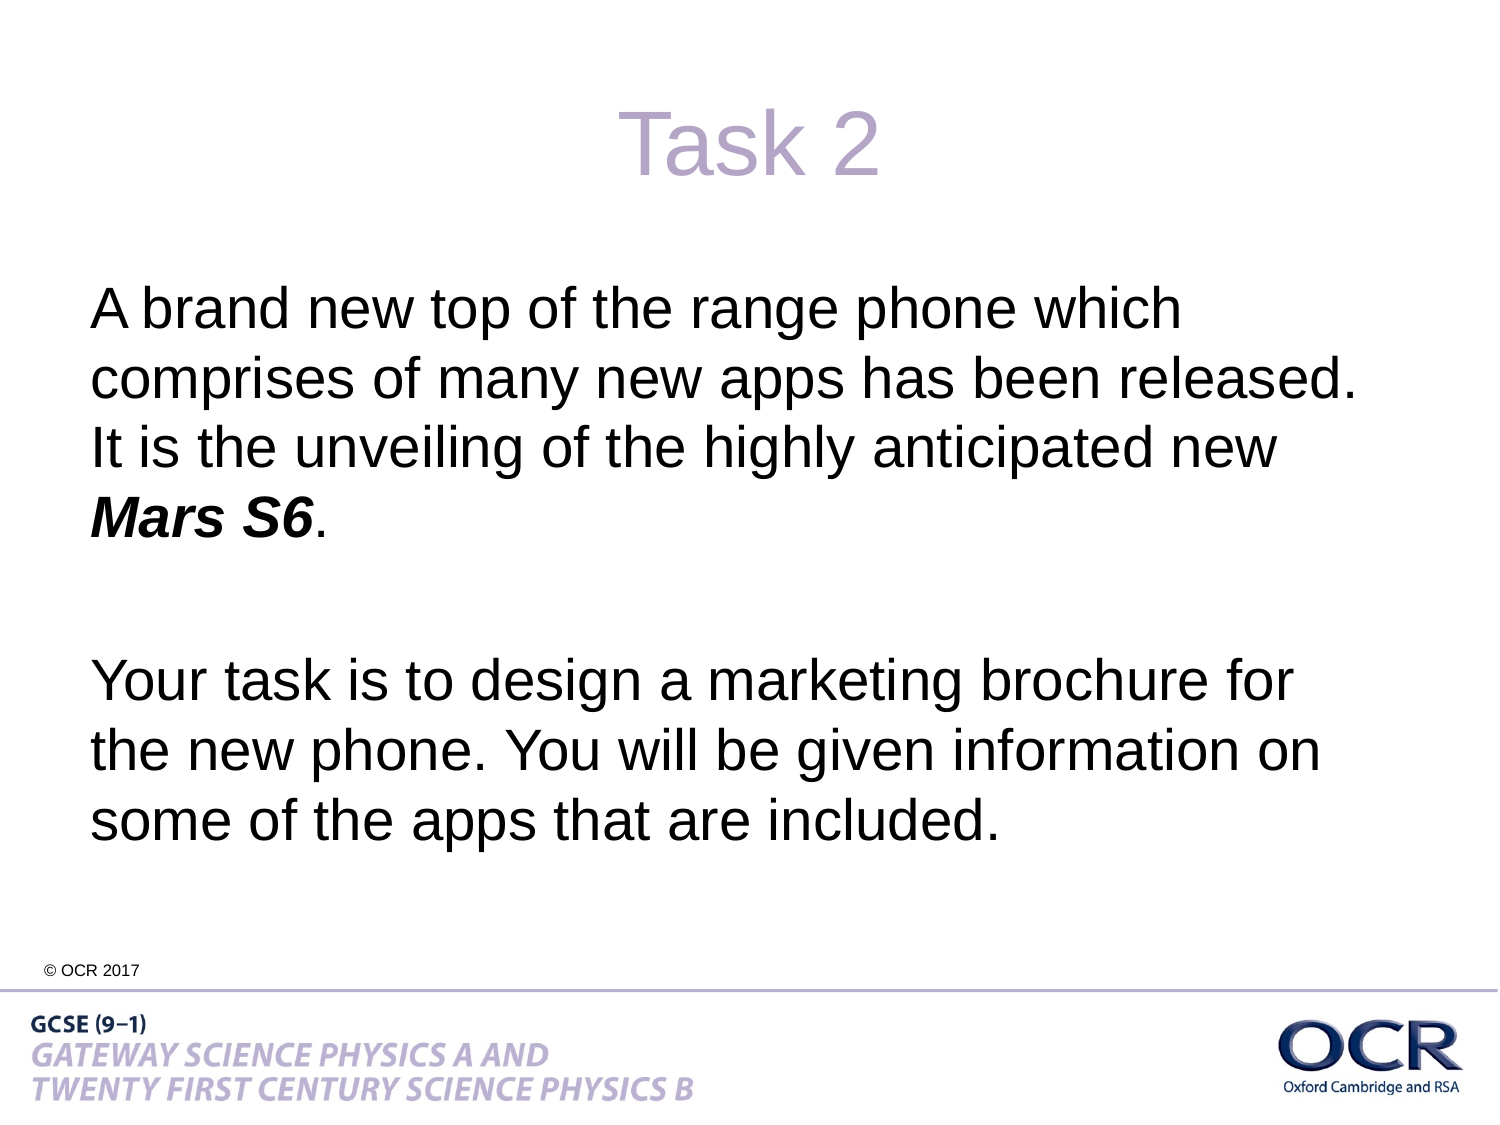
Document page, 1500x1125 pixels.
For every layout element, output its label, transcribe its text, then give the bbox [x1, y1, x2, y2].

list A brand new top of the range phone which comprises of many new apps has been released. It is the unveiling of the highly anticipated new Mars S6. Your task is to design a marketing brochure for the new phone. You will be given information on some of the apps that are included. [75, 262, 1400, 953]
title Task 2 [75, 45, 1425, 233]
picture [0, 989, 1498, 1125]
